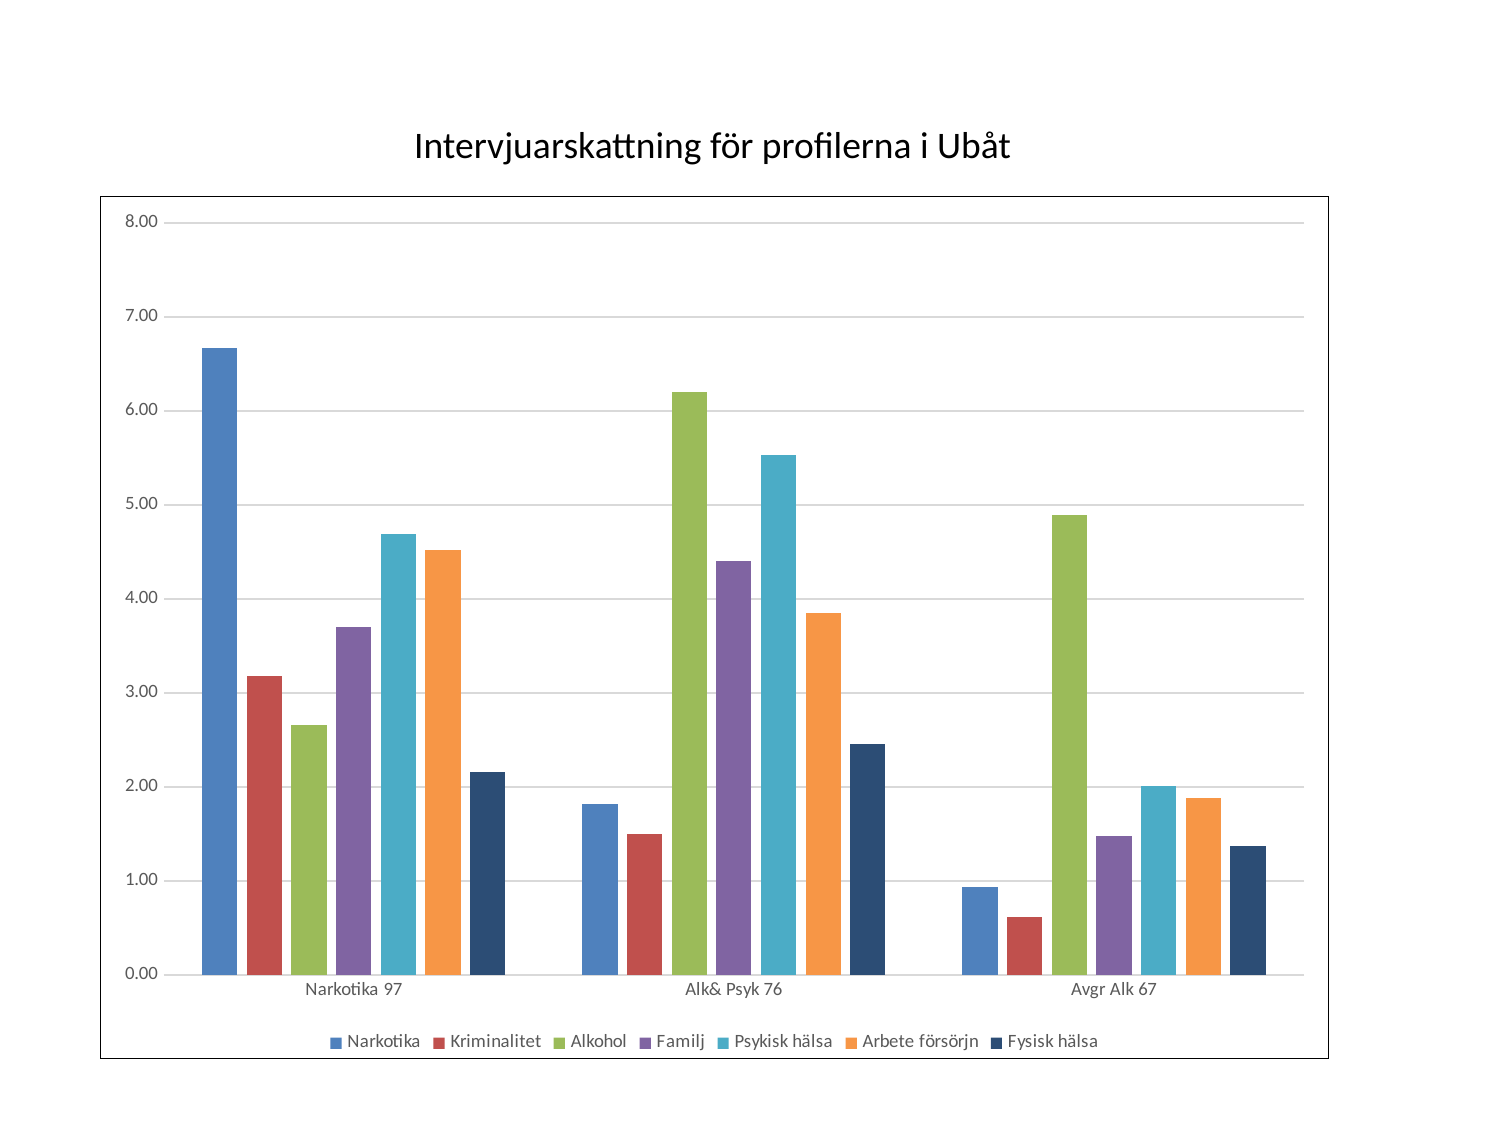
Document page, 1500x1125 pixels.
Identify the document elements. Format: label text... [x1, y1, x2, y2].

chart [100, 195, 1329, 1059]
text_box Intervjuarskattning för profilerna i Ubåt [399, 113, 1027, 174]
